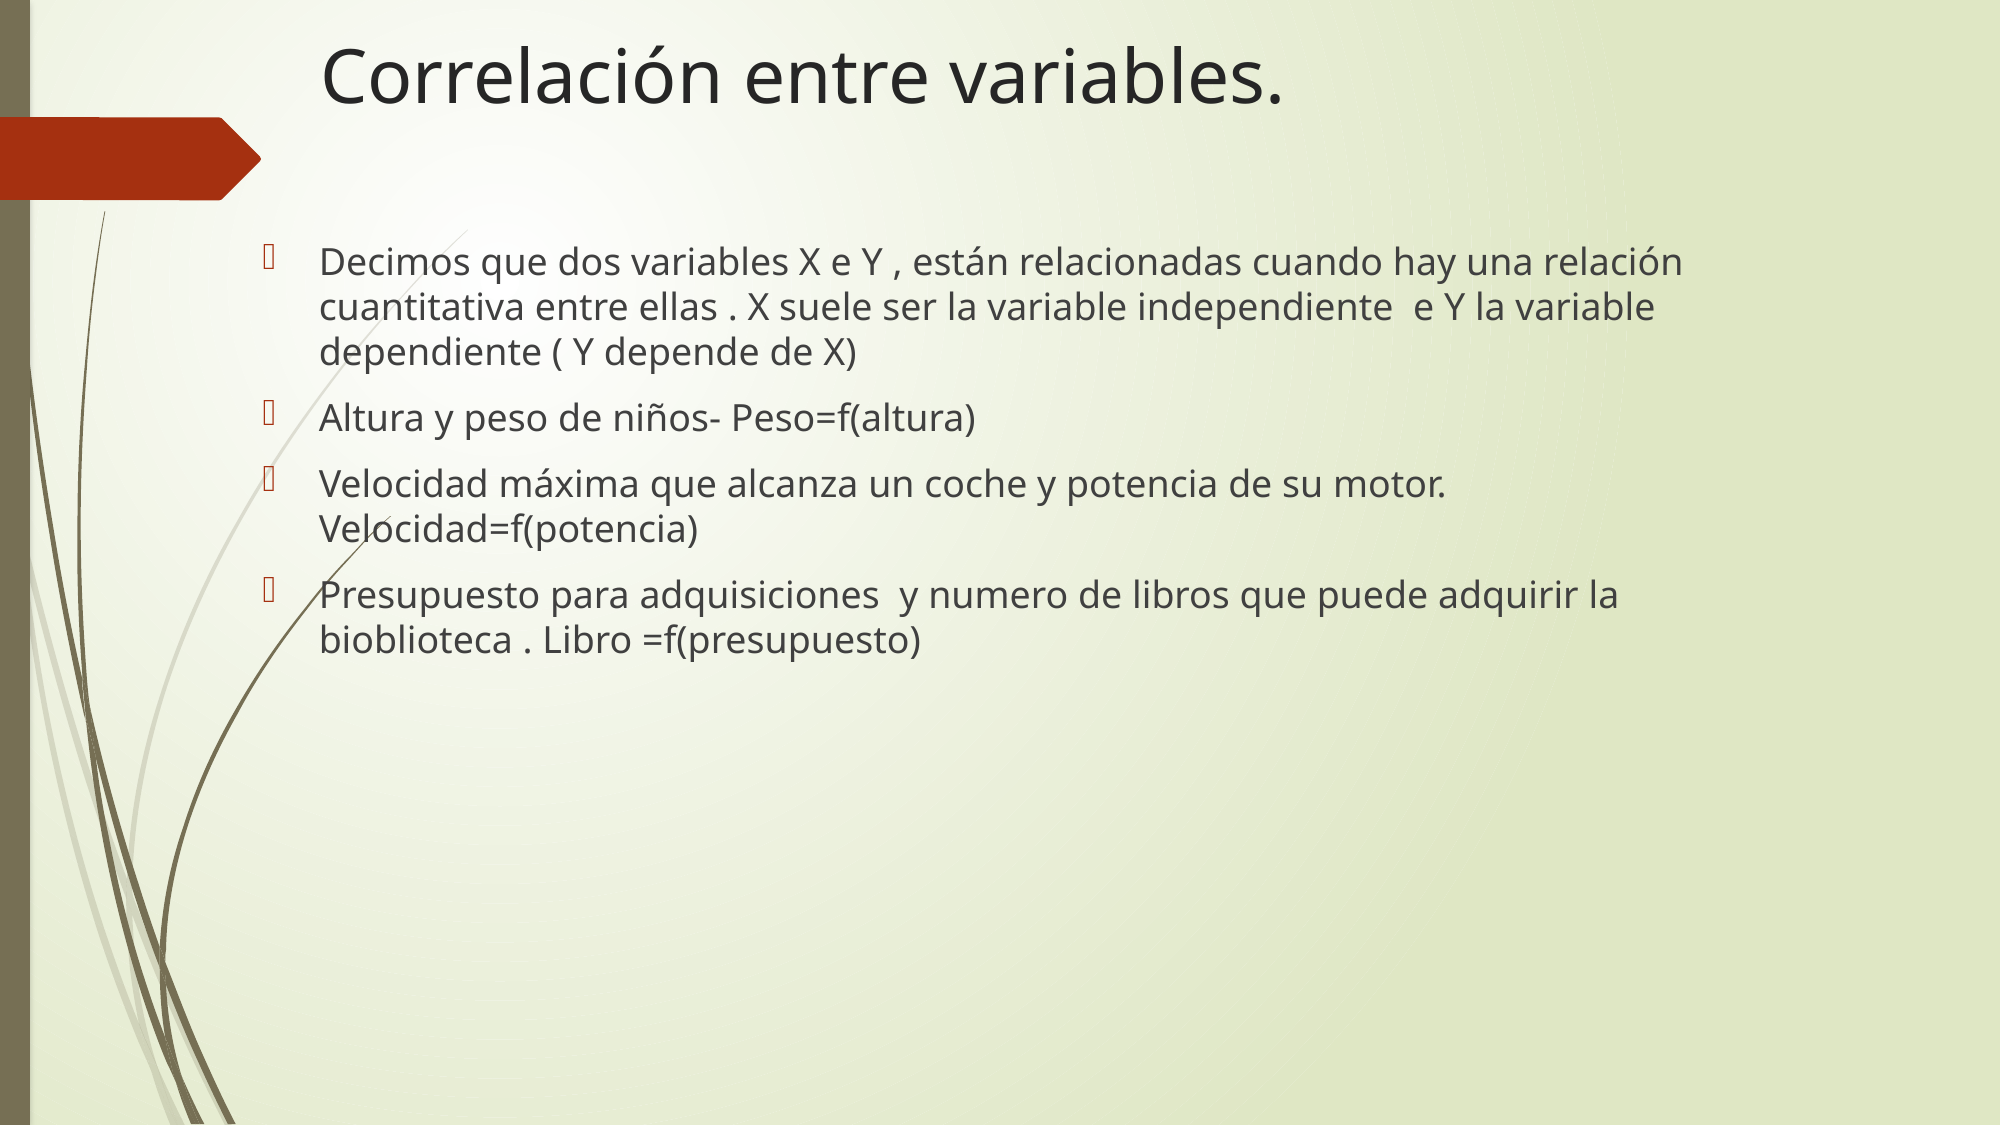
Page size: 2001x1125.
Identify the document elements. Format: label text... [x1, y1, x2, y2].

list Decimos que dos variables X e Y , están relacionadas cuando hay una relación cuantitativa entre ellas . X suele ser la variable independiente e Y la variable dependiente ( Y depende de X) Altura y peso de niños- Peso=f(altura) Velocidad máxima que alcanza un coche y potencia de su motor. Velocidad=f(potencia) Presupuesto para adquisiciones y numero de libros que puede adquirir la bioblioteca . Libro =f(presupuesto) [247, 230, 1710, 851]
title Correlación entre variables. [304, 20, 1767, 231]
